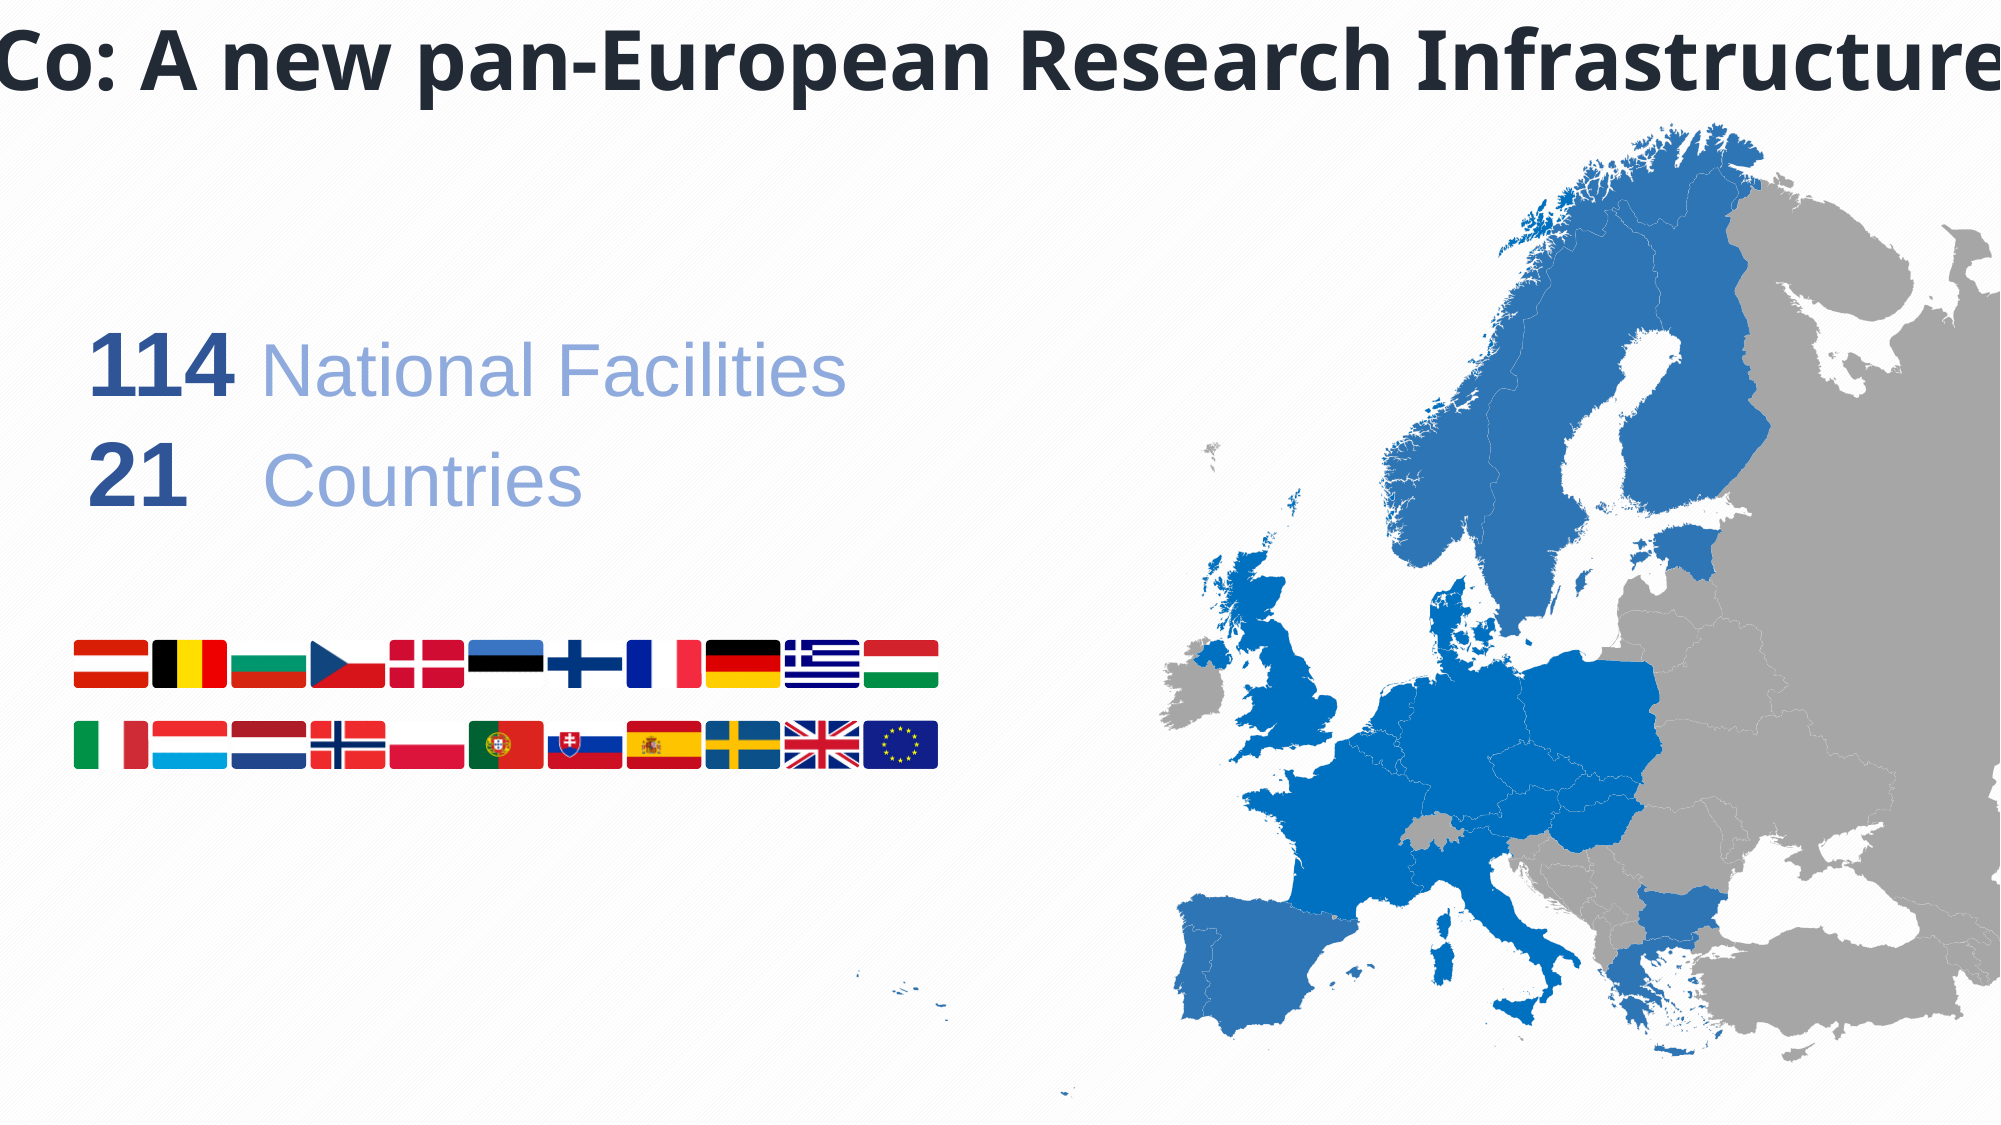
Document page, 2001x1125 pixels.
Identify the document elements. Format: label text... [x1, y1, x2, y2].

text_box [856, 93, 2000, 1125]
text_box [73, 639, 939, 769]
text_box 114 National Facilities 21 Countries [46, 264, 856, 567]
text_box DiSSCo: A new pan-European Research Infrastructure [0, 0, 2000, 115]
